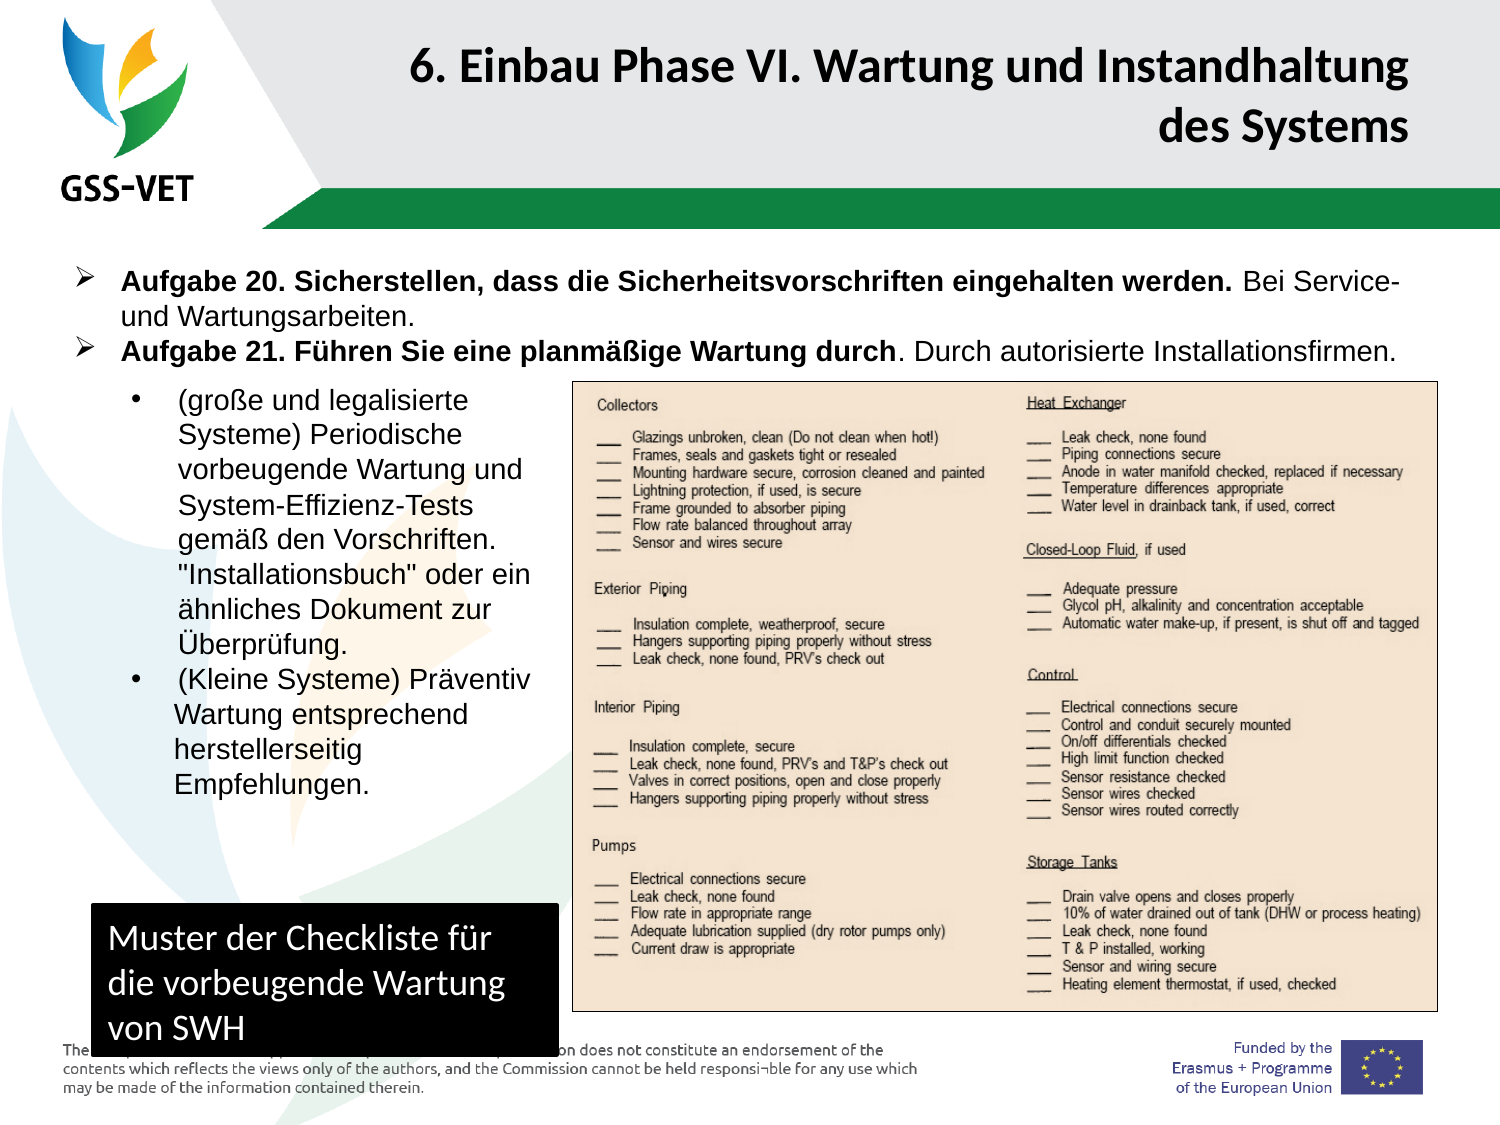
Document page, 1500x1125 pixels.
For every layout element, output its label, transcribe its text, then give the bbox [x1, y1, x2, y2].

text_box Aufgabe 20. Sicherstellen, dass die Sicherheitsvorschriften eingehalten werden. Bei Service- und Wartungsarbeiten. Aufgabe 21. Führen Sie eine planmäßige Wartung durch. Durch autorisierte Installationsfirmen. [58, 255, 1441, 375]
text_box Muster der Checkliste für die vorbeugende Wartung von SWH [91, 903, 559, 1057]
title 6. Einbau Phase VI. Wartung und Instandhaltung des Systems [324, 0, 1425, 185]
text_box (große und legalisierte Systeme) Periodische vorbeugende Wartung und System-Effizienz-Tests gemäß den Vorschriften. "Installationsbuch" oder ein ähnliches Dokument zur Überprüfung. (Kleine Systeme) Präventiv Wartung entsprechend herstellerseitig Empfehlungen. [41, 373, 573, 808]
picture [0, 0, 1500, 1125]
